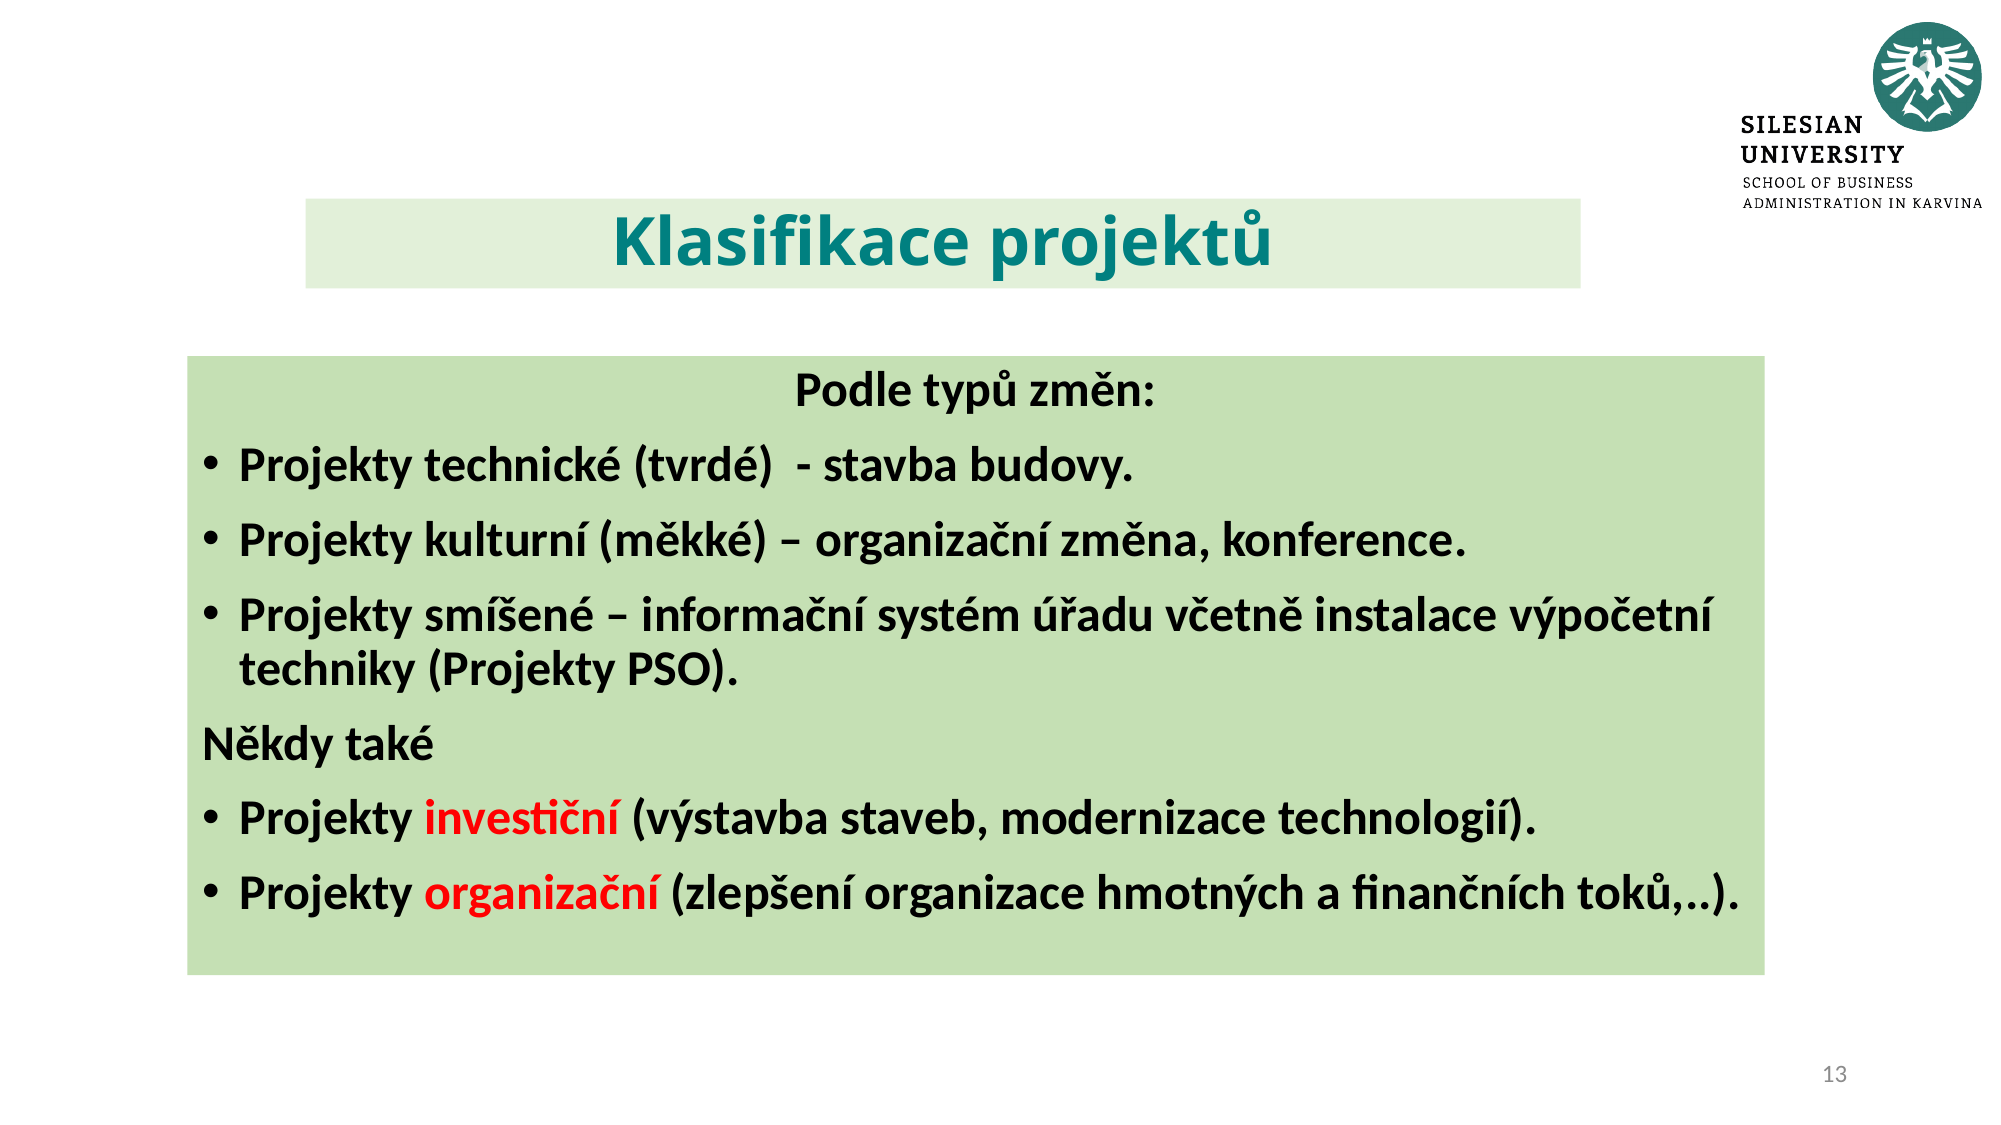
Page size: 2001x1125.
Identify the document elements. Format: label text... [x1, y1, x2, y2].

slide_number 13 [1412, 1042, 1863, 1103]
list Podle typů změn: Projekty technické (tvrdé) - stavba budovy. Projekty kulturní (měkké) – organizační změna, konference. Projekty smíšené – informační systém úřadu včetně instalace výpočetní techniky (Projekty PSO). Někdy také Projekty investiční (výstavba staveb, modernizace technologií). Projekty organizační (zlepšení organizace hmotných a finančních toků,..). [187, 356, 1765, 976]
title Klasifikace projektů [305, 198, 1581, 289]
picture [1741, 22, 1982, 208]
